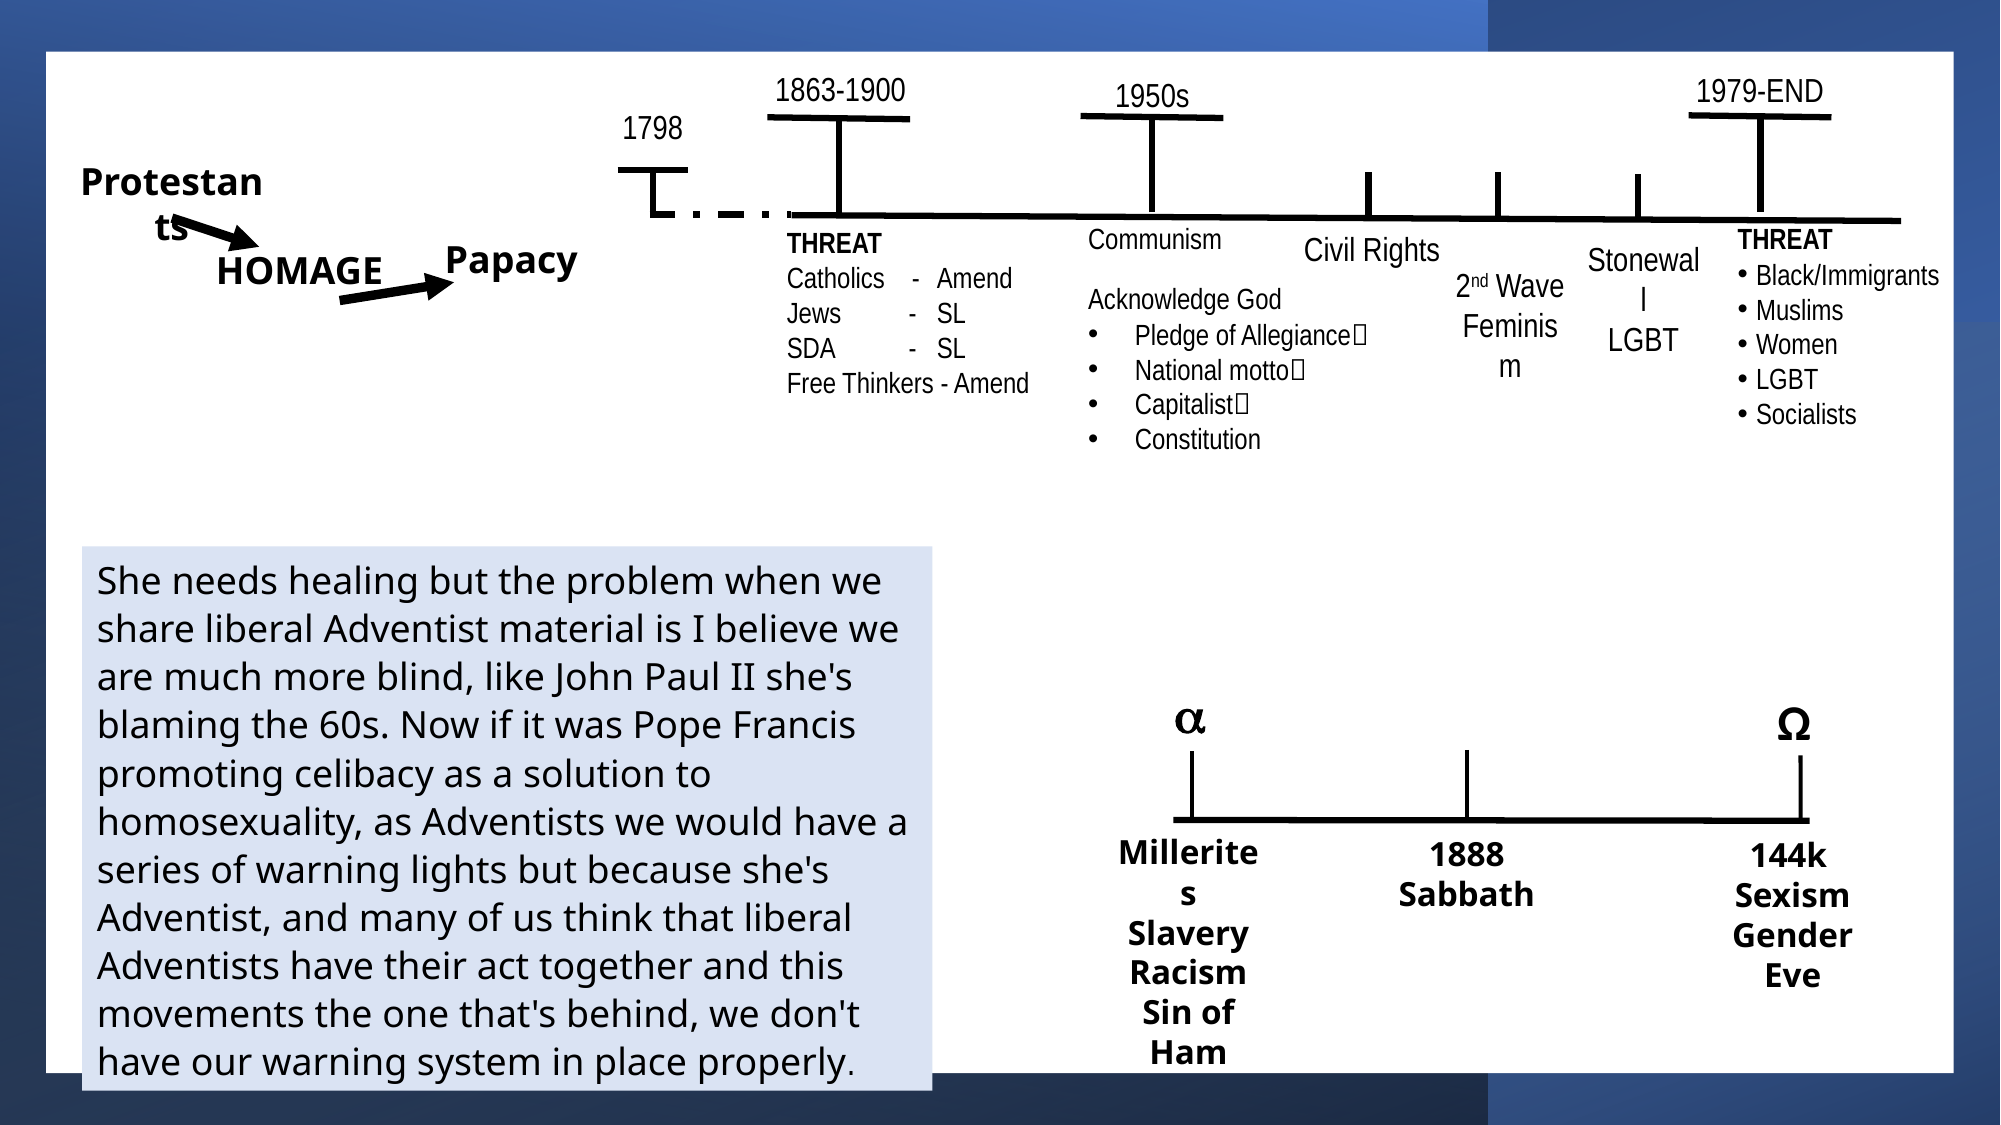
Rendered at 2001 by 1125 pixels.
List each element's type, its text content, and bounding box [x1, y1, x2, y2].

text_box THREAT Catholics - Amend Jews - SL SDA - SL Free Thinkers - Amend [772, 217, 1073, 408]
text_box Ω [1715, 684, 1882, 767]
text_box [0, 0, 1489, 321]
text_box 1798 [597, 98, 709, 154]
text_box [1489, 0, 2000, 321]
text_box 1888 Sabbath [1382, 827, 1552, 913]
text_box Communism Acknowledge God Pledge of Allegiance National motto Capitalist Constitution [1073, 221, 1393, 463]
text_box  [1107, 676, 1273, 759]
text_box [46, 51, 1954, 1074]
text_box Millerites Slavery Racism Sin of Ham [1103, 825, 1273, 1009]
text_box 1950s [1088, 66, 1217, 114]
text_box Stonewall LGBT [1569, 230, 1718, 366]
text_box 144k Sexism Gender Eve [1709, 828, 1876, 911]
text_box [791, 215, 1902, 221]
text_box 1863-1900 [758, 60, 924, 116]
text_box Civil Rights [1287, 221, 1457, 276]
text_box [0, 321, 2000, 1125]
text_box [69, 152, 614, 314]
text_box 2nd Wave Feminism [1436, 257, 1585, 392]
text_box She needs healing but the problem when we share liberal Adventist material is I believe we are much more blind, like John Paul II she's blaming the 60s. Now if it was Pope Francis promoting celibacy as a solution to homosexuality, as Adventists we would have a series of warning lights but because she's Adventist, and many of us think that liberal Adventists have their act together and this movements the one that's behind, we don't have our warning system in place properly. [82, 546, 933, 1091]
text_box 1979-END [1662, 61, 1858, 117]
text_box THREAT Black/Immigrants Muslims Women LGBT Socialists [1722, 213, 1964, 438]
